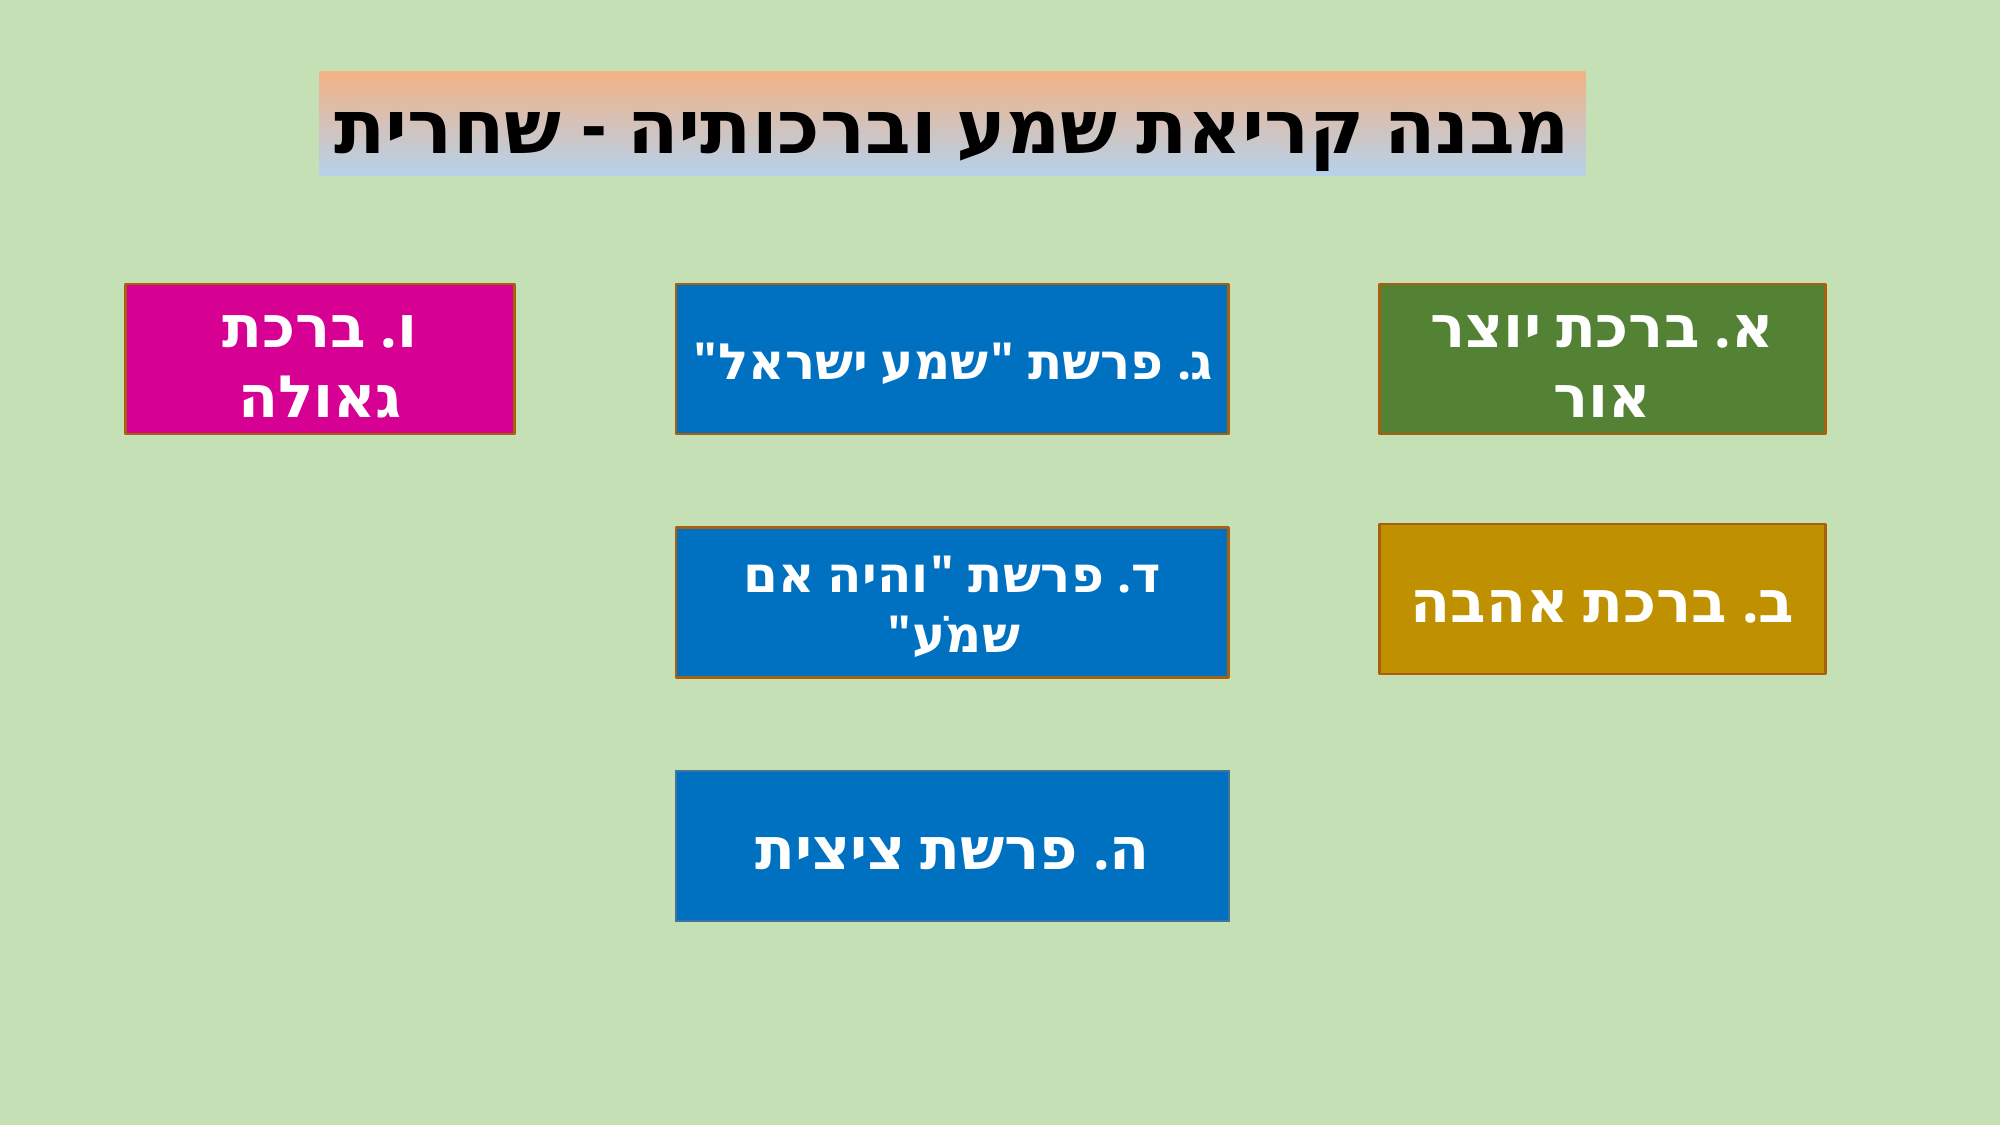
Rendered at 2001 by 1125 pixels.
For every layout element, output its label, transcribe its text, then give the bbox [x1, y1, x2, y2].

text_box ג. פרשת "שמע ישראל" [676, 284, 1229, 435]
text_box ו. ברכת גאולה [125, 284, 515, 435]
text_box א. ברכת יוצר אור [1379, 284, 1826, 435]
text_box ב. ברכת אהבה [1379, 524, 1826, 674]
text_box ד. פרשת "והיה אם שמֹע" [676, 527, 1229, 678]
text_box מבנה קריאת שמע וברכותיה - שחרית [319, 71, 1586, 176]
text_box ה. פרשת ציצית [675, 770, 1230, 922]
